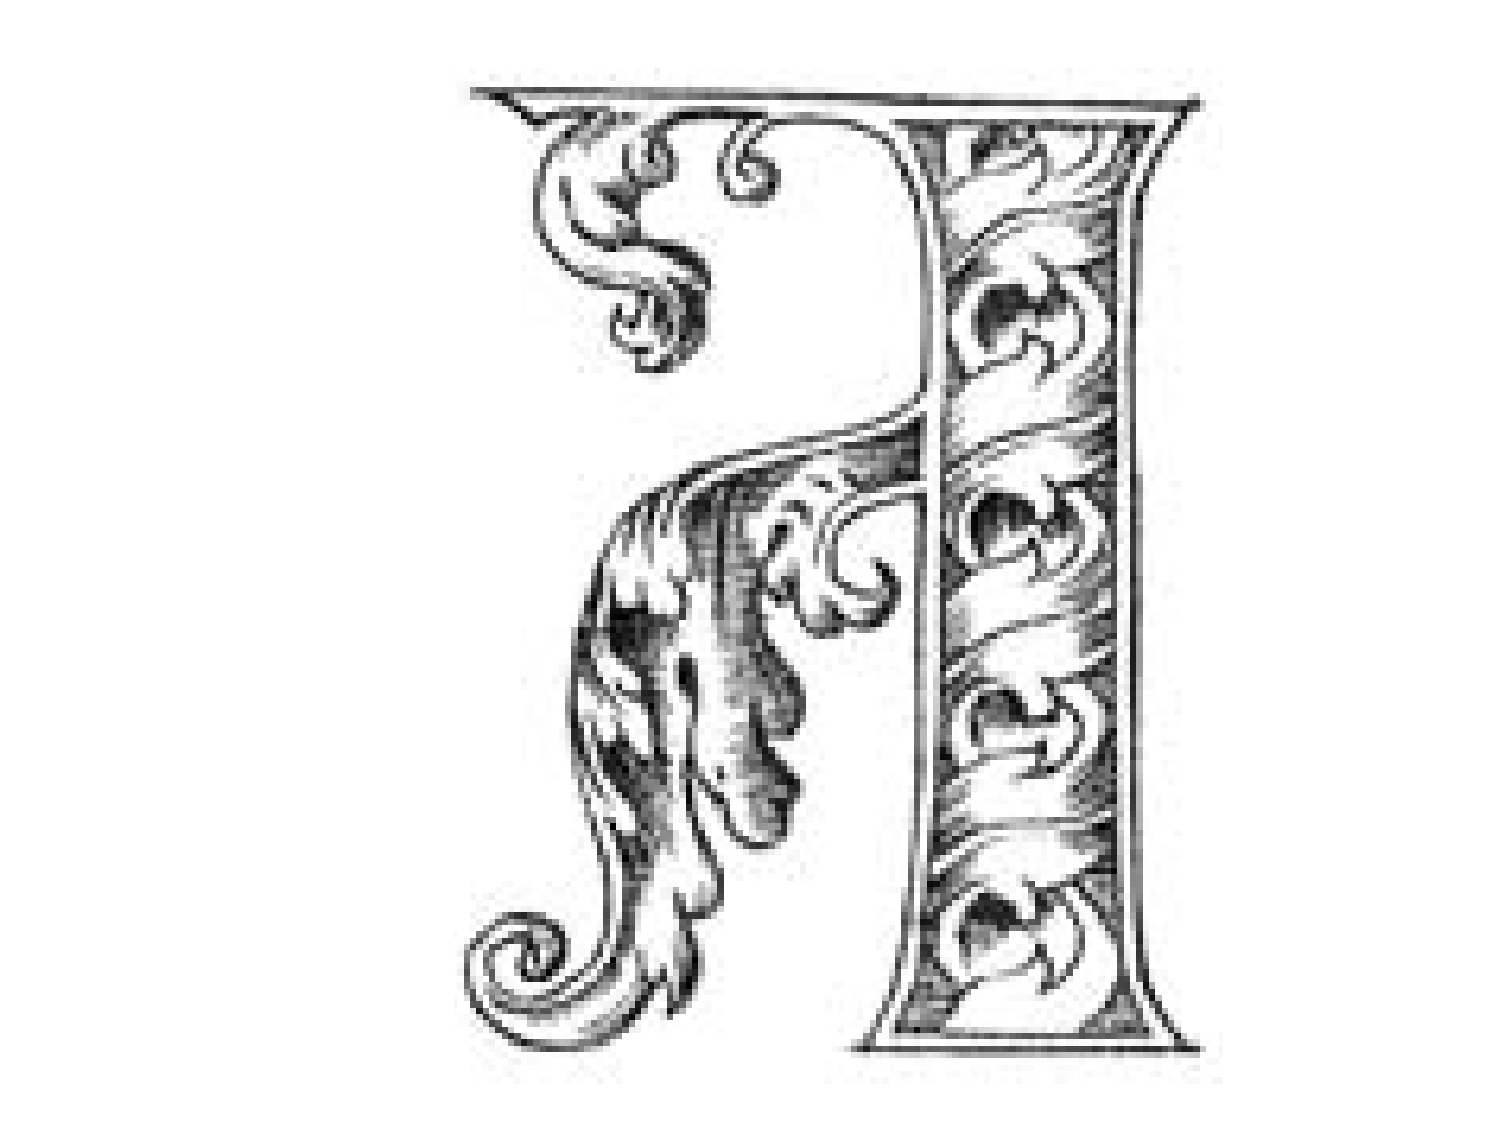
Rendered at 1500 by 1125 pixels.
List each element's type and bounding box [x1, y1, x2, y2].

list [454, 54, 1223, 1116]
